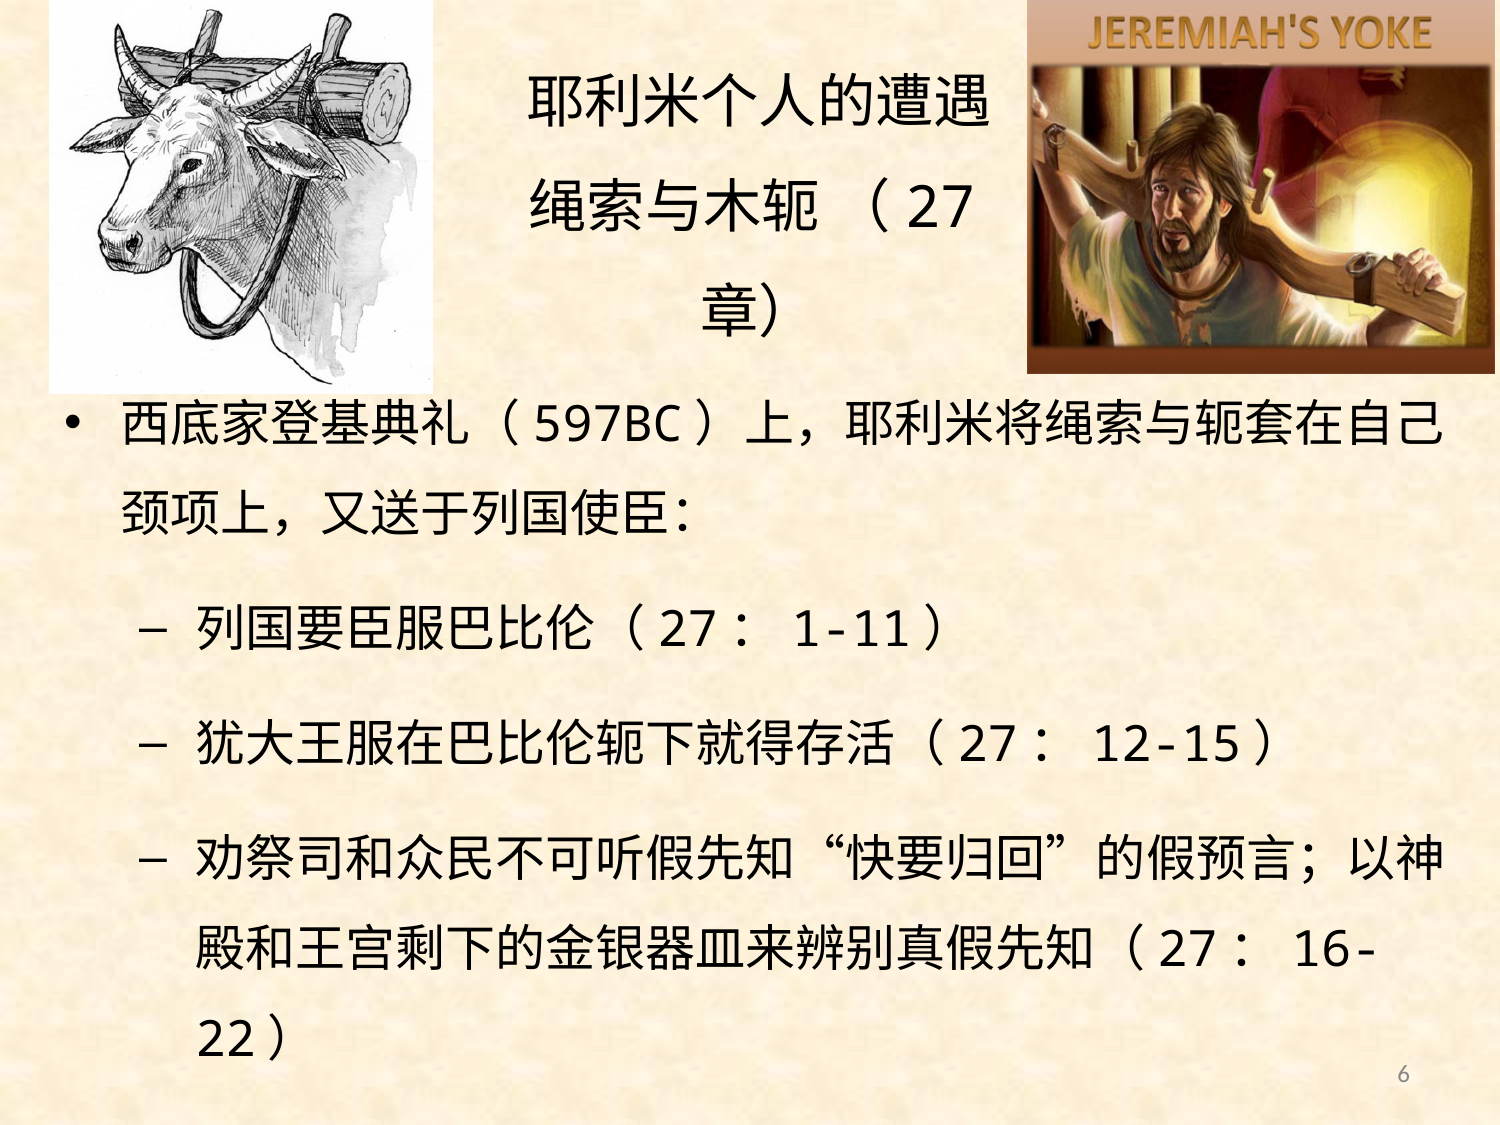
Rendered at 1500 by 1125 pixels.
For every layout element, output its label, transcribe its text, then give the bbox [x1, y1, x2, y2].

list 西底家登基典礼（597BC）上，耶利米将绳索与轭套在自己颈项上，又送于列国使臣： 列国要臣服巴比伦（27：1-11） 犹大王服在巴比伦轭下就得存活（27：12-15） 劝祭司和众民不可听假先知“快要归回”的假预言；以神殿和王宫剩下的金银器皿来辨别真假先知（27：16-22） [49, 353, 1462, 1080]
picture [0, 0, 1500, 1125]
slide_number 6 [1074, 1042, 1425, 1103]
title 耶利米个人的遭遇 绳索与木轭 （27章） [488, 93, 1022, 281]
